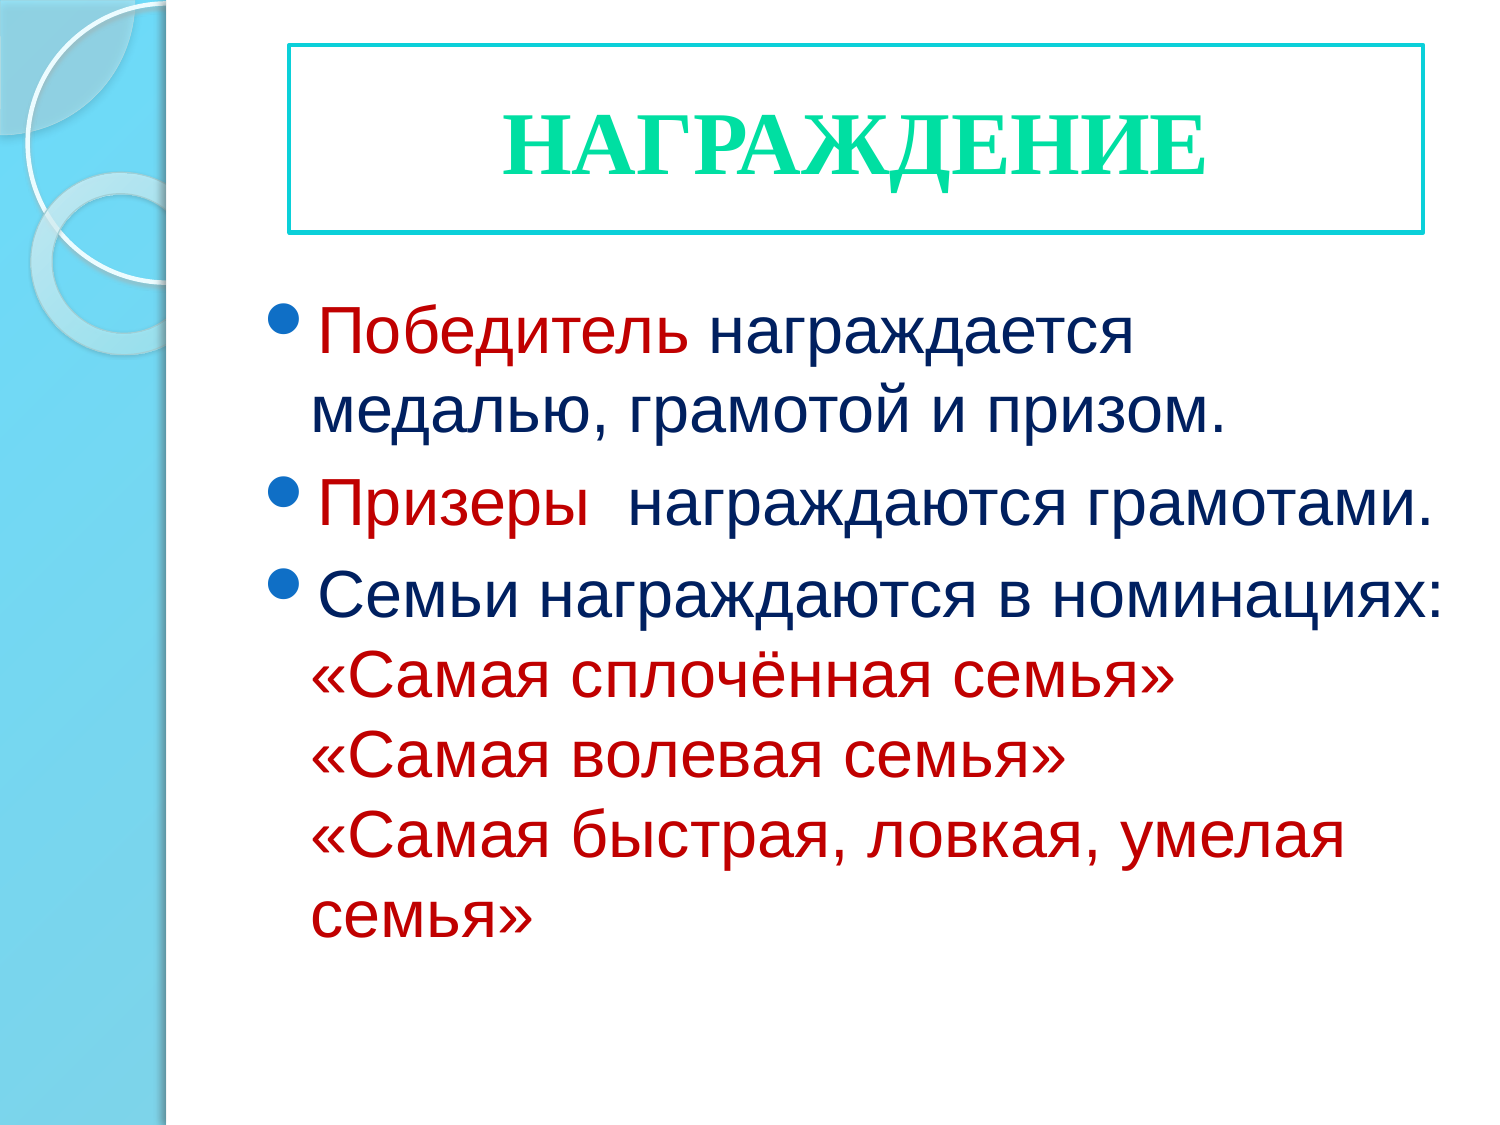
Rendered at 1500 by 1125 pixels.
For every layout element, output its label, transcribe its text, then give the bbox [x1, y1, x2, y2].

list Победитель награждается медалью, грамотой и призом. Призеры награждаются грамотами. Семьи награждаются в номинациях: «Самая сплочённая семья» «Самая волевая семья» «Самая быстрая, ловкая, умелая семья» [235, 278, 1466, 1025]
title Награждение [287, 43, 1425, 235]
